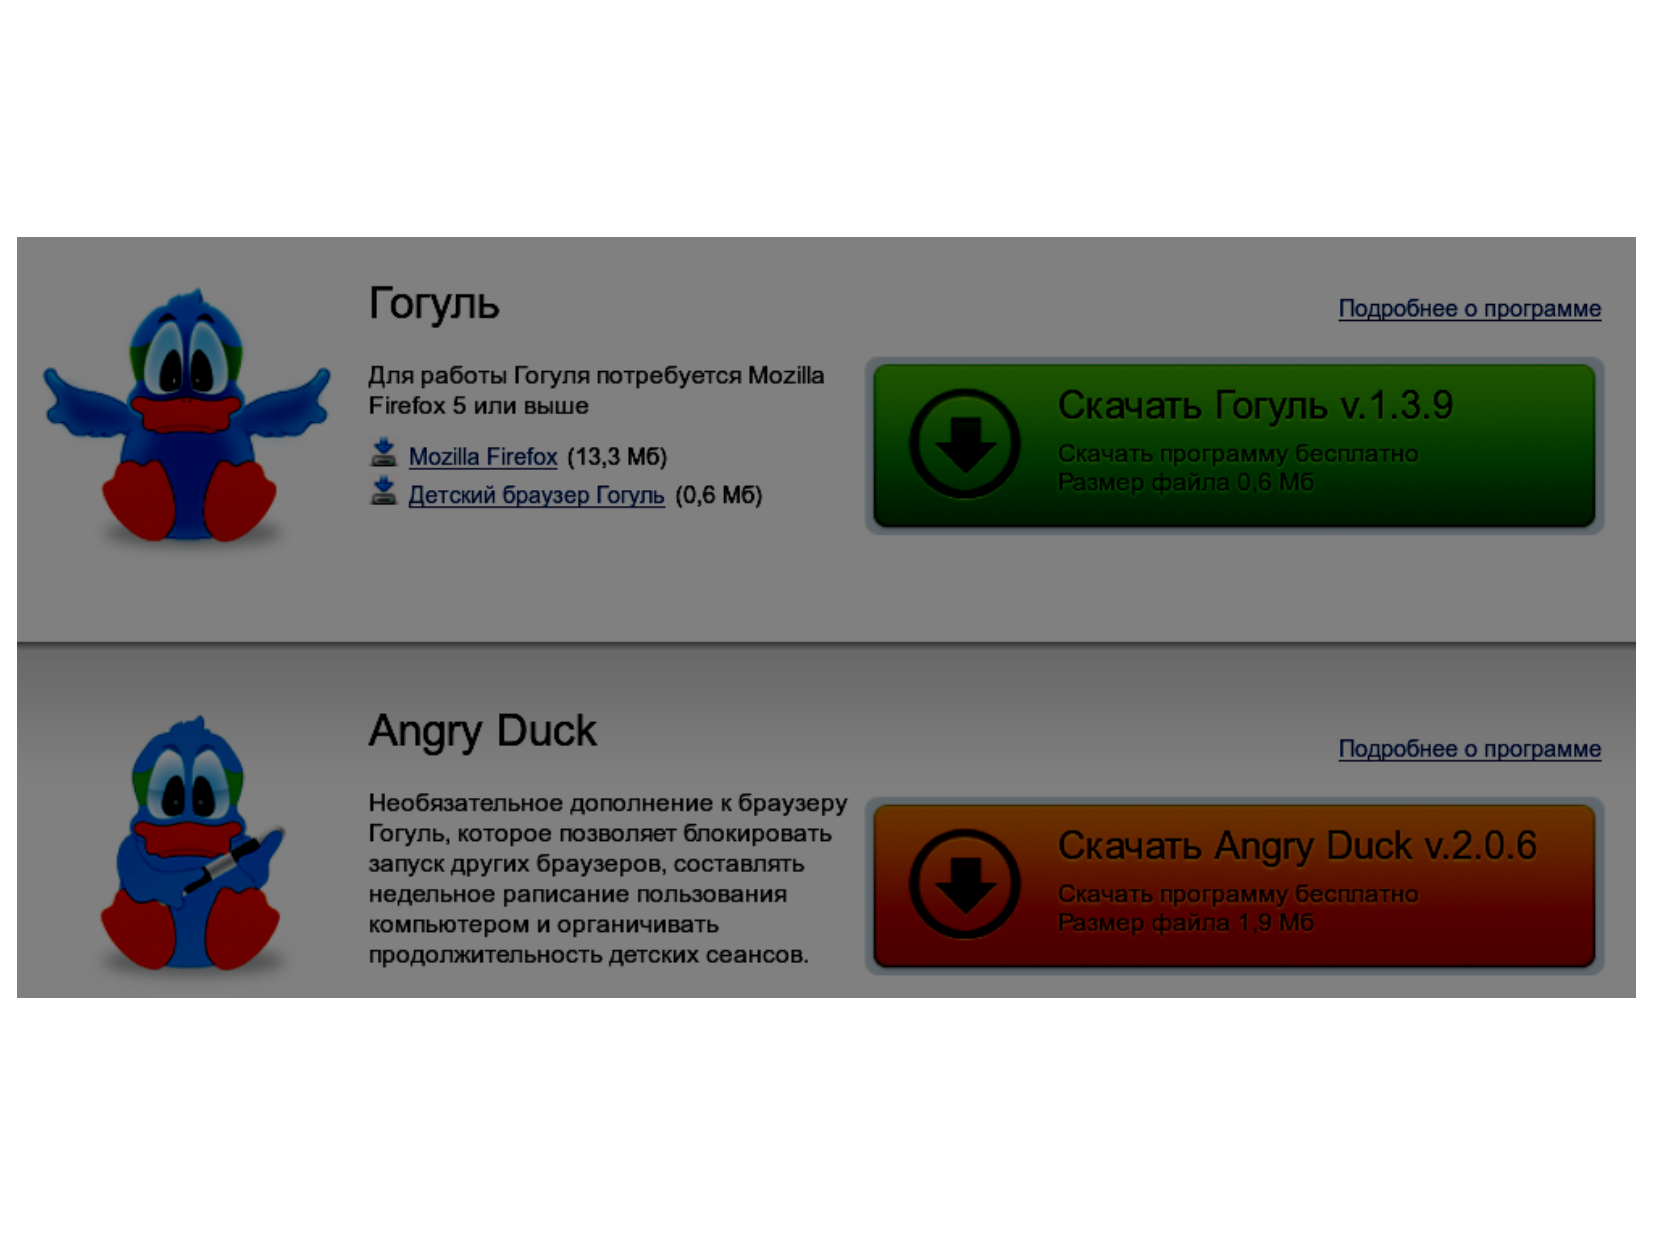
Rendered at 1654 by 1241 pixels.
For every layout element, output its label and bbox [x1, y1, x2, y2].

picture [17, 237, 1636, 999]
